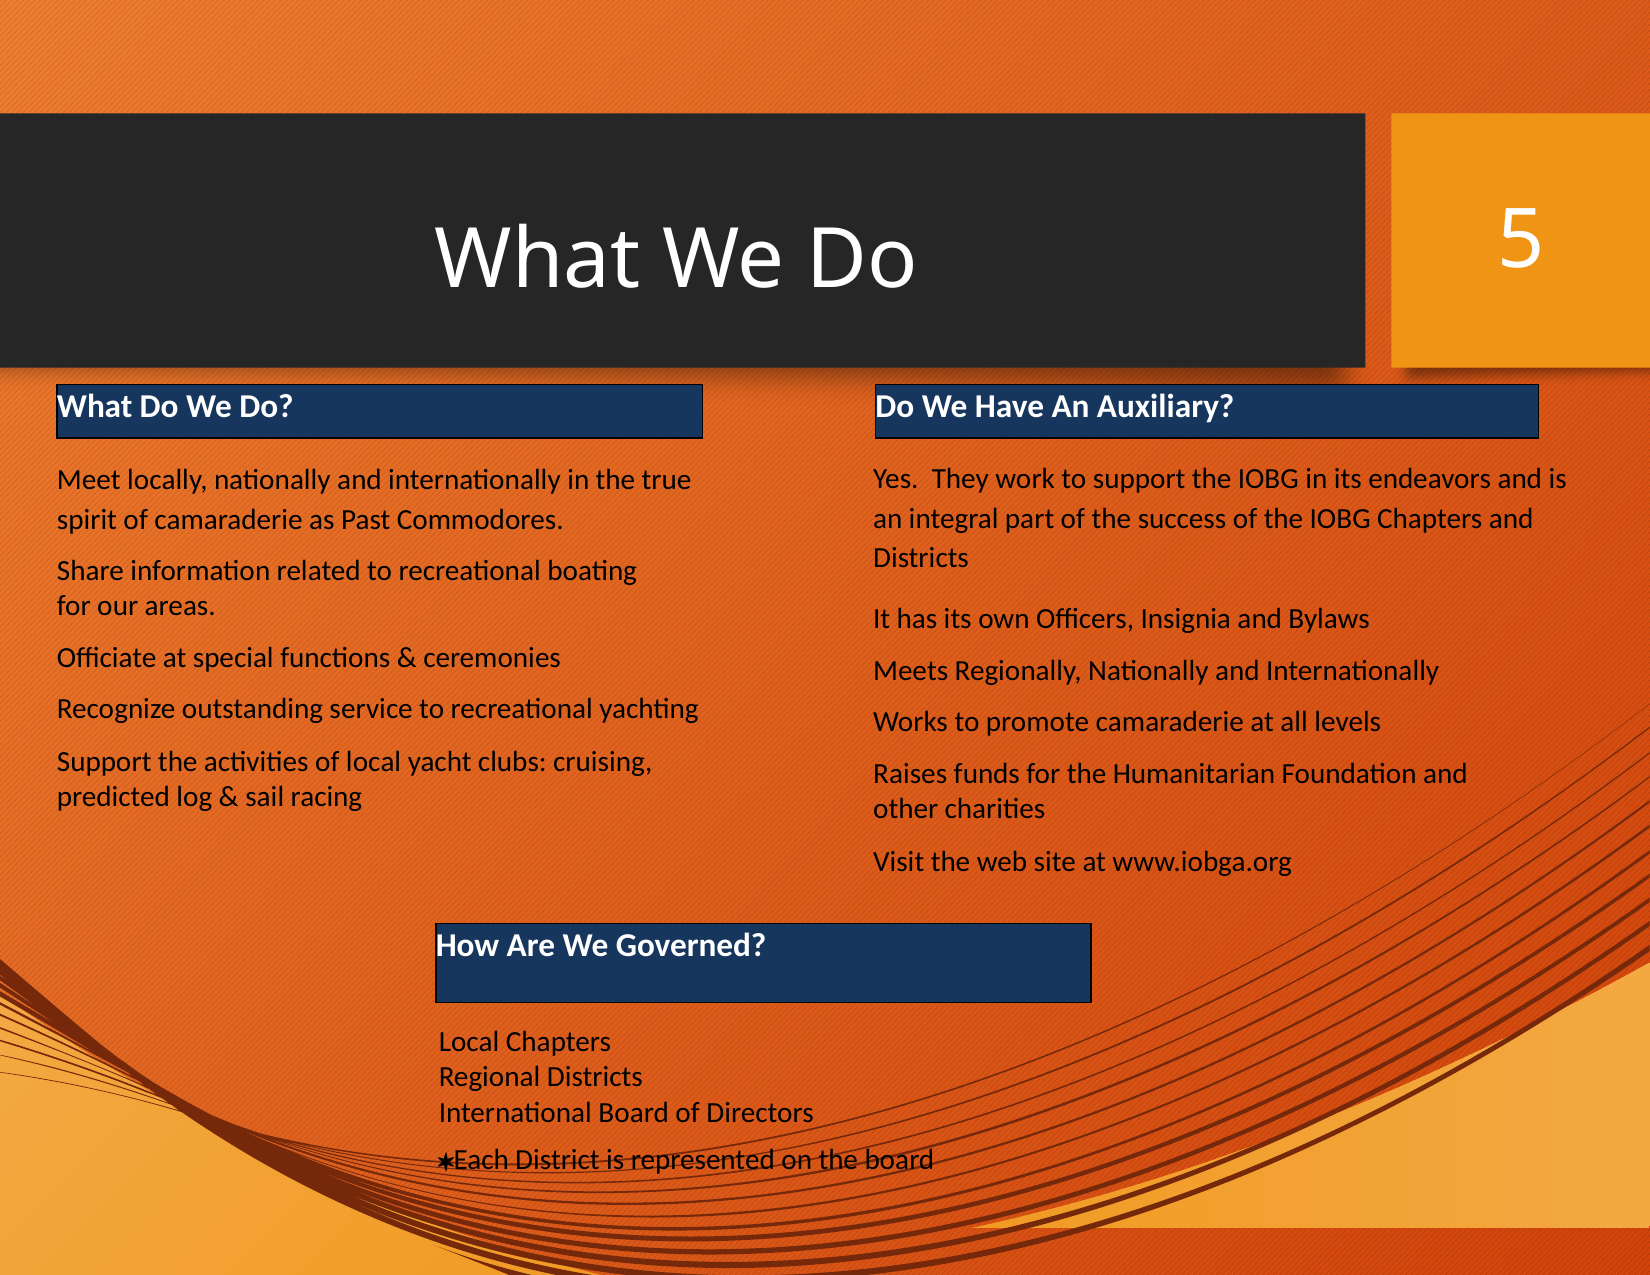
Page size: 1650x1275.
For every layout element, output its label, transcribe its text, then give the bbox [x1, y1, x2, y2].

picture [1392, 368, 1650, 394]
picture [0, 365, 1376, 426]
title What We Do [0, 175, 1353, 333]
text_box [40, 384, 1589, 1204]
slide_number 5 [1416, 140, 1626, 343]
